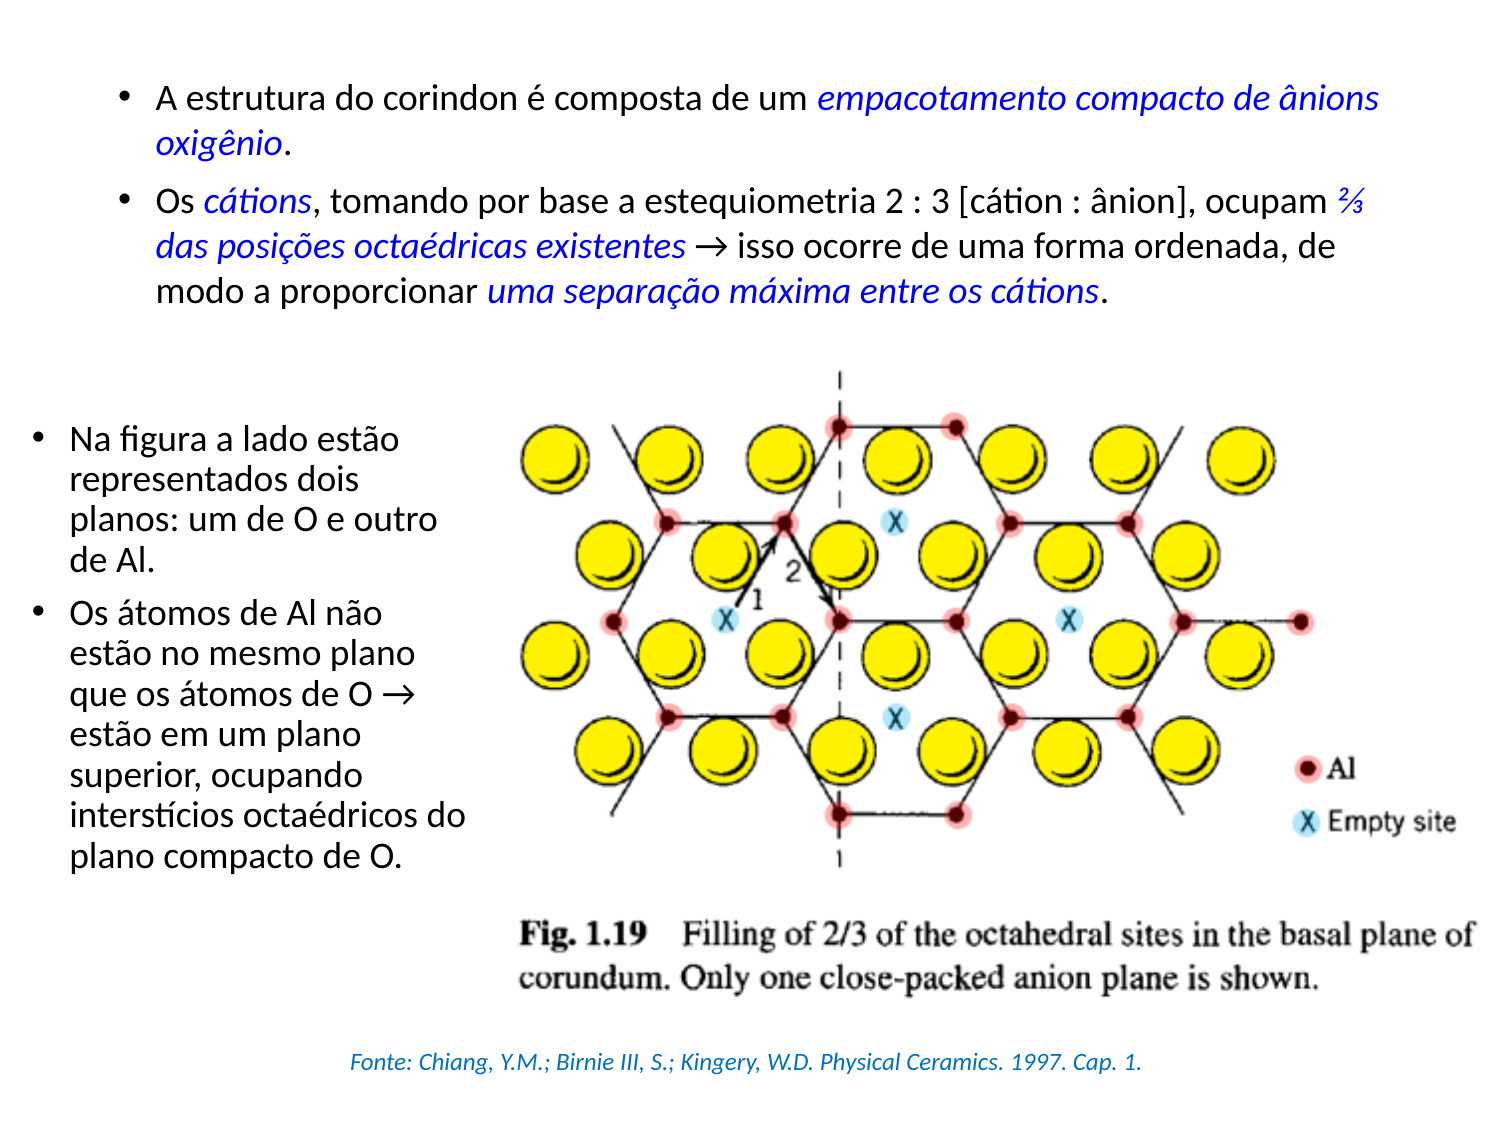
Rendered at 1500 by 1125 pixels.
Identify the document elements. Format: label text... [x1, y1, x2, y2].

text_box Na figura a lado estão representados dois planos: um de O e outro de Al. Os átomos de Al não estão no mesmo plano que os átomos de O → estão em um plano superior, ocupando interstícios octaédricos do plano compacto de O. [16, 411, 488, 1125]
picture [471, 349, 1500, 1039]
list A estrutura do corindon é composta de um empacotamento compacto de ânions oxigênio. Os cátions, tomando por base a estequiometria 2 : 3 [cátion : ânion], ocupam ⅔ das posições octaédricas existentes → isso ocorre de uma forma ordenada, de modo a proporcionar uma separação máxima entre os cátions. [103, 65, 1397, 411]
text_box Fonte: Chiang, Y.M.; Birnie III, S.; Kingery, W.D. Physical Ceramics. 1997. Cap. 1. [488, 1039, 1165, 1083]
